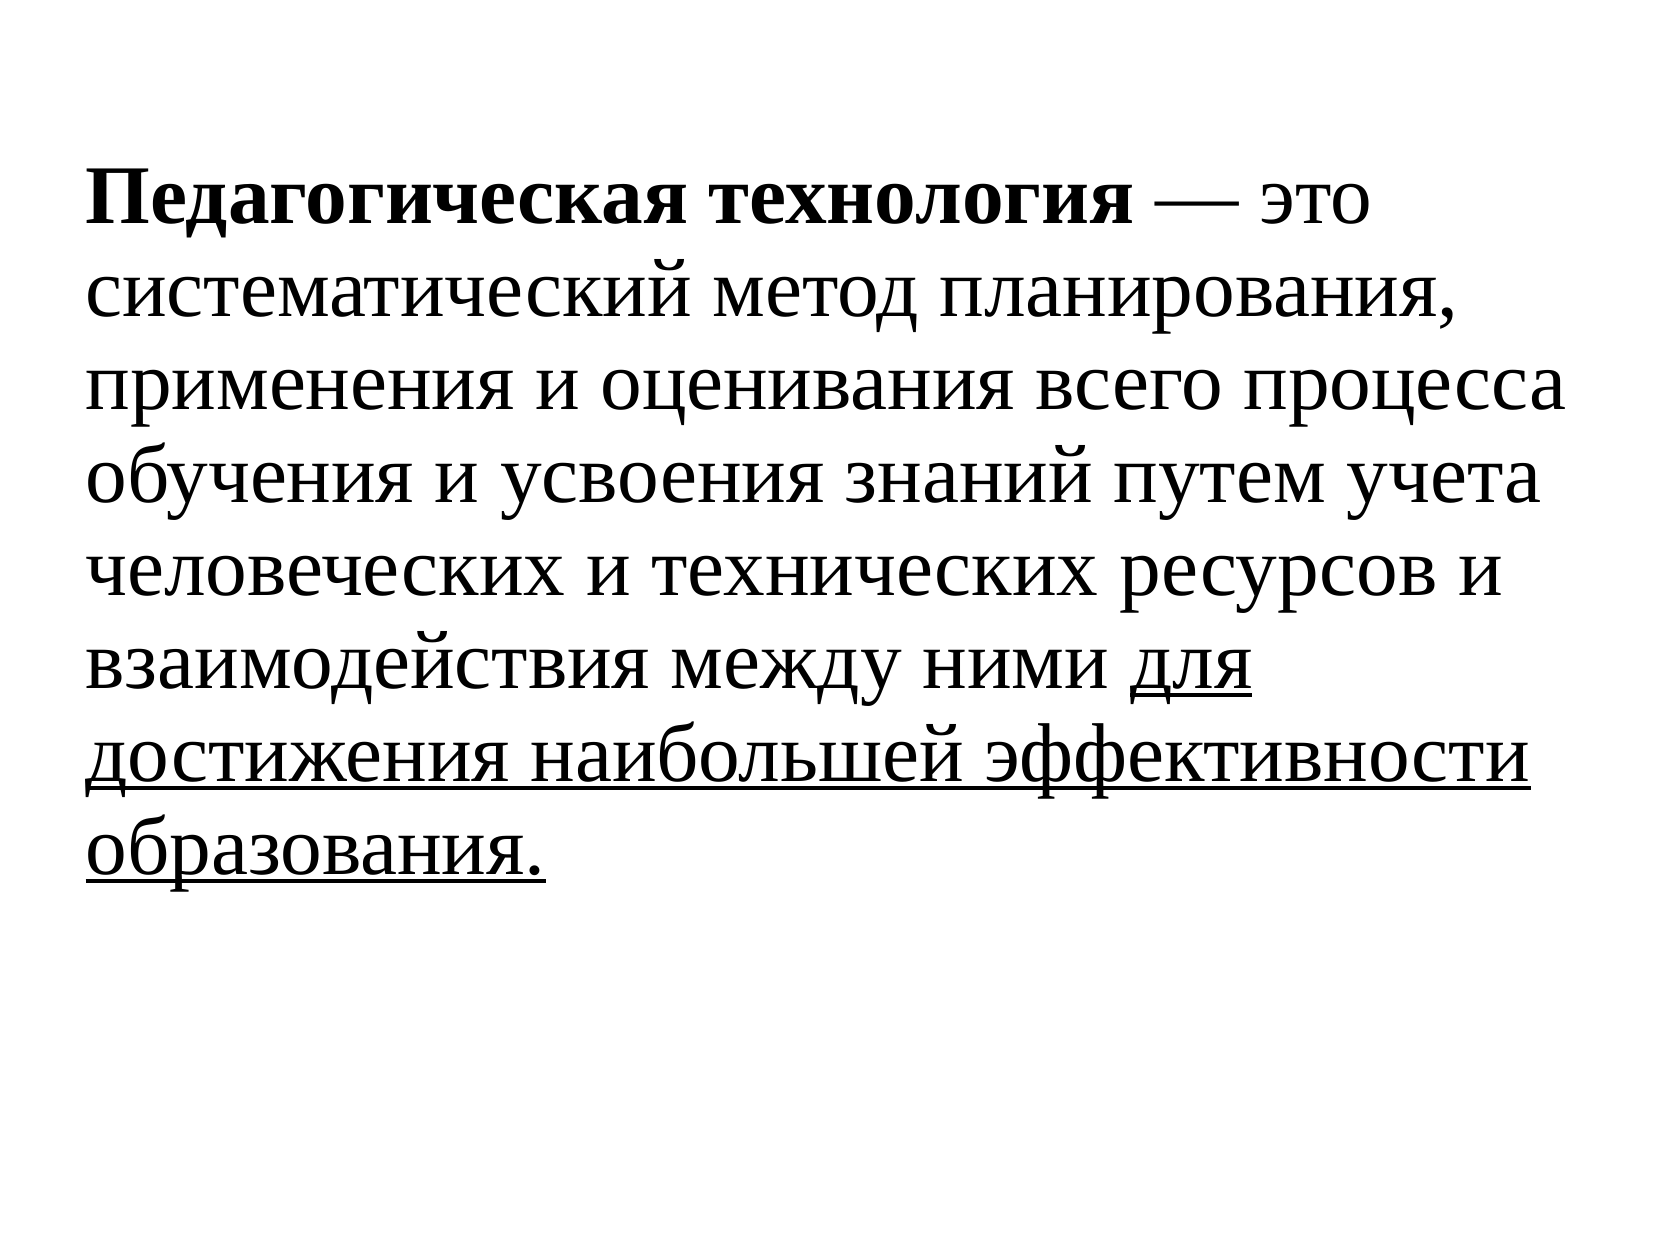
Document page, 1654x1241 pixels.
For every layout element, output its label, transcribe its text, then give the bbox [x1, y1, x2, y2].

text_box Педагогическая технология — это систематический метод планирования, применения и оценивания всего процесса обучения и усвоения знаний путем учета человеческих и технических ресурсов и взаимодействия между ними для достижения наибольшей эффективности образования. [70, 141, 1630, 969]
